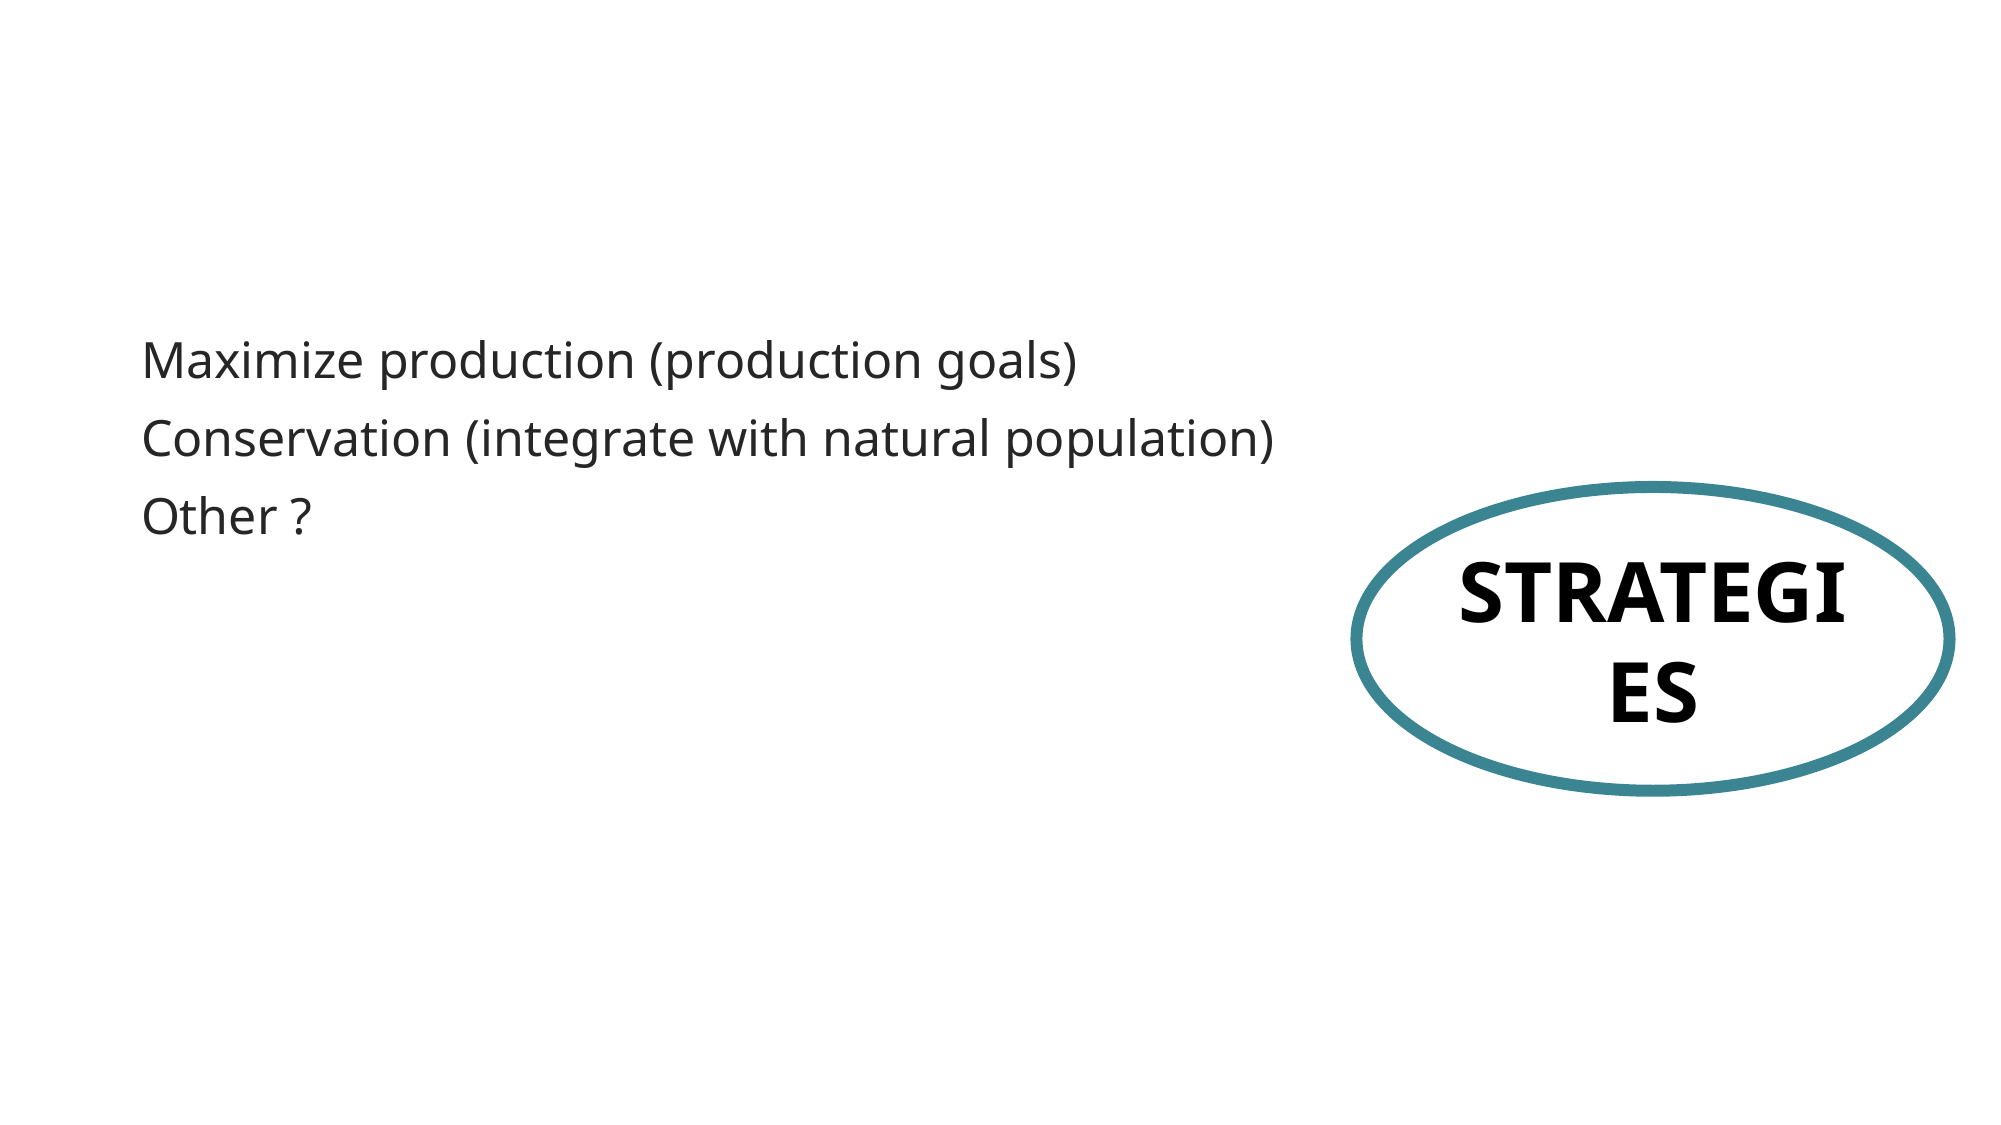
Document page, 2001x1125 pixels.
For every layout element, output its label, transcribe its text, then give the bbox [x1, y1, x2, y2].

list Maximize production (production goals) Conservation (integrate with natural population) Other ? [111, 329, 1876, 948]
text_box STRATEGIES [1355, 485, 1951, 792]
